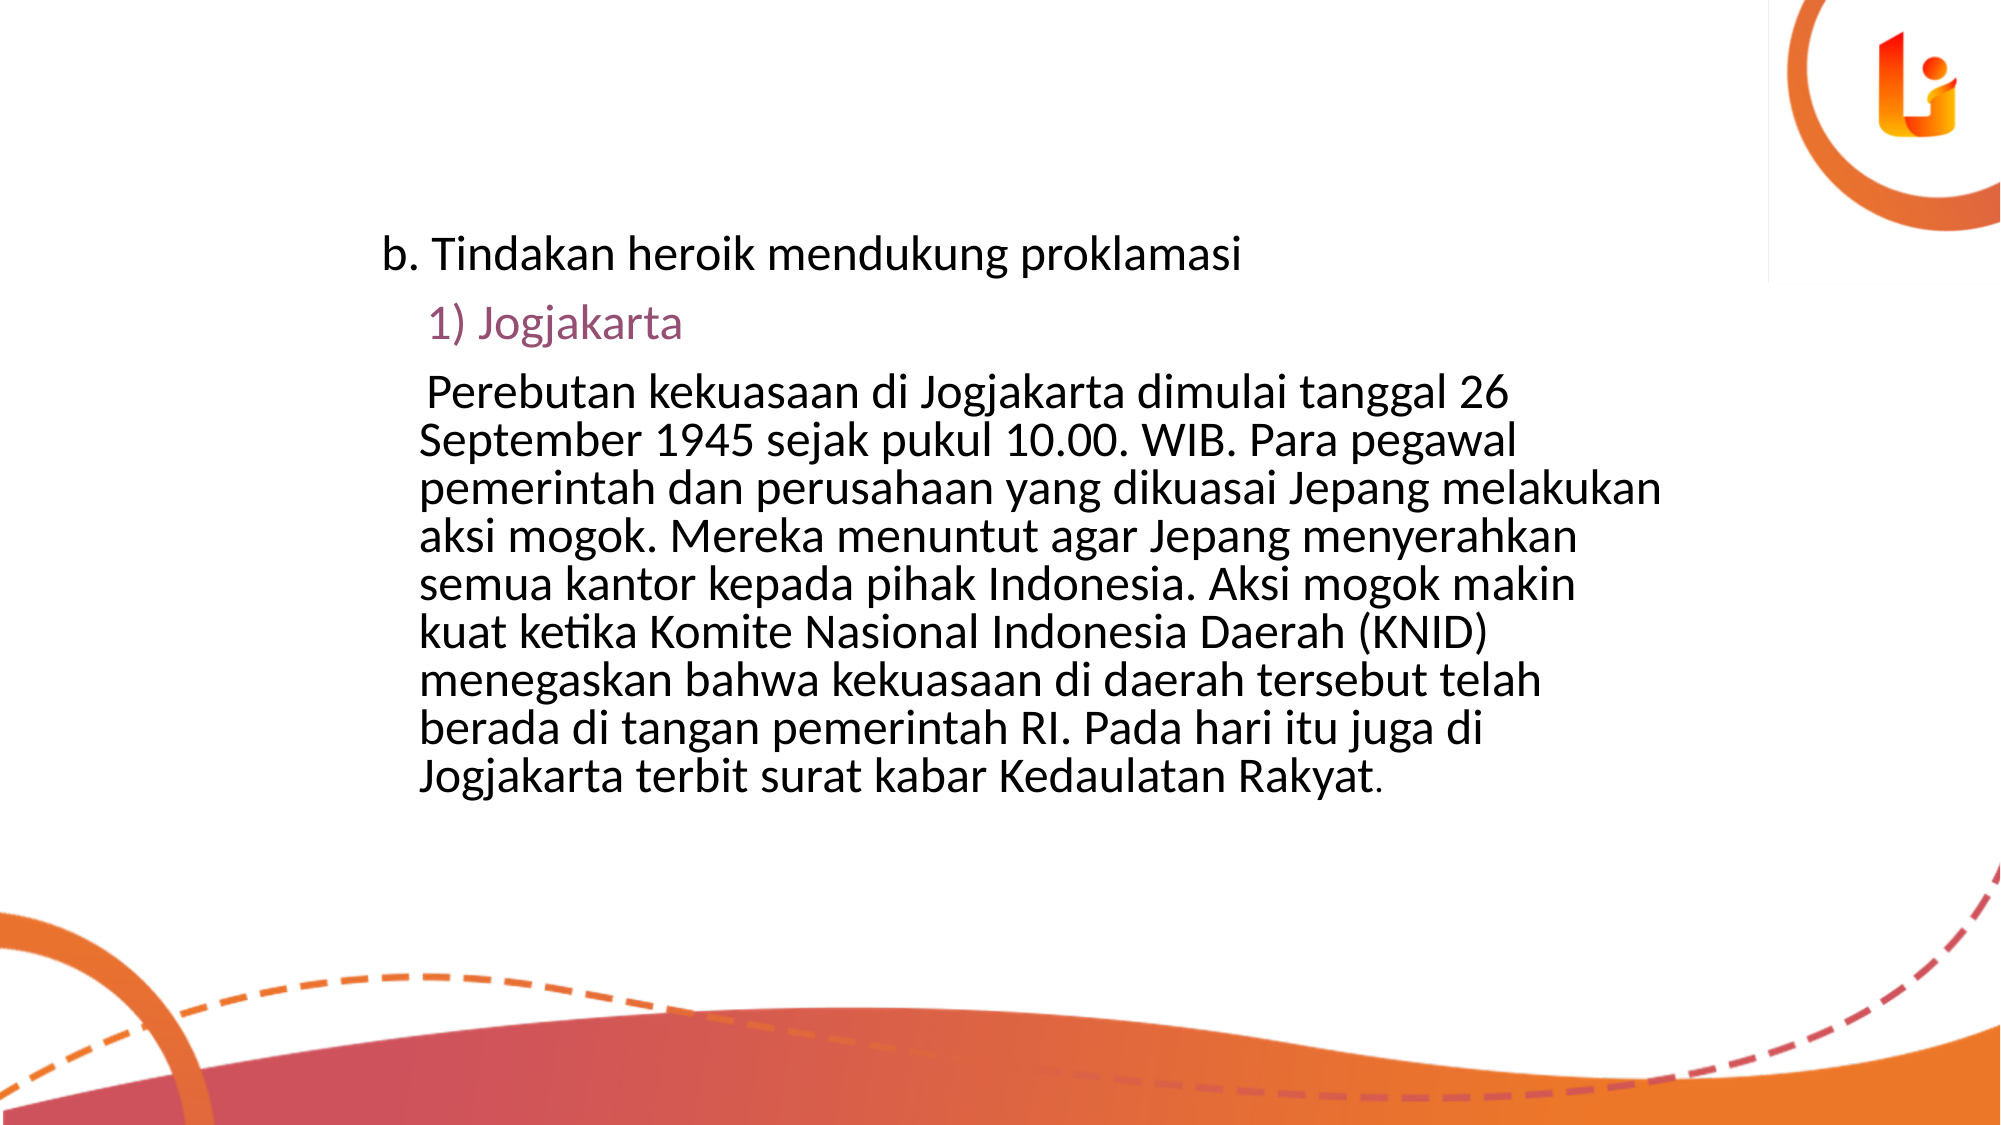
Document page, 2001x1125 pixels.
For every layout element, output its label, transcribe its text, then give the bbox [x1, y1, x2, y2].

list b. Tindakan heroik mendukung proklamasi 1) Jogjakarta Perebutan kekuasaan di Jogjakarta dimulai tanggal 26 September 1945 sejak pukul 10.00. WIB. Para pegawal pemerintah dan perusahaan yang dikuasai Jepang melakukan aksi mogok. Mereka menuntut agar Jepang menyerahkan semua kantor kepada pihak Indonesia. Aksi mogok makin kuat ketika Komite Nasional Indonesia Daerah (KNID) menegaskan bahwa kekuasaan di daerah tersebut telah berada di tangan pemerintah RI. Pada hari itu juga di Jogjakarta terbit surat kabar Kedaulatan Rakyat. [366, 224, 1682, 900]
picture [0, 0, 2001, 1125]
